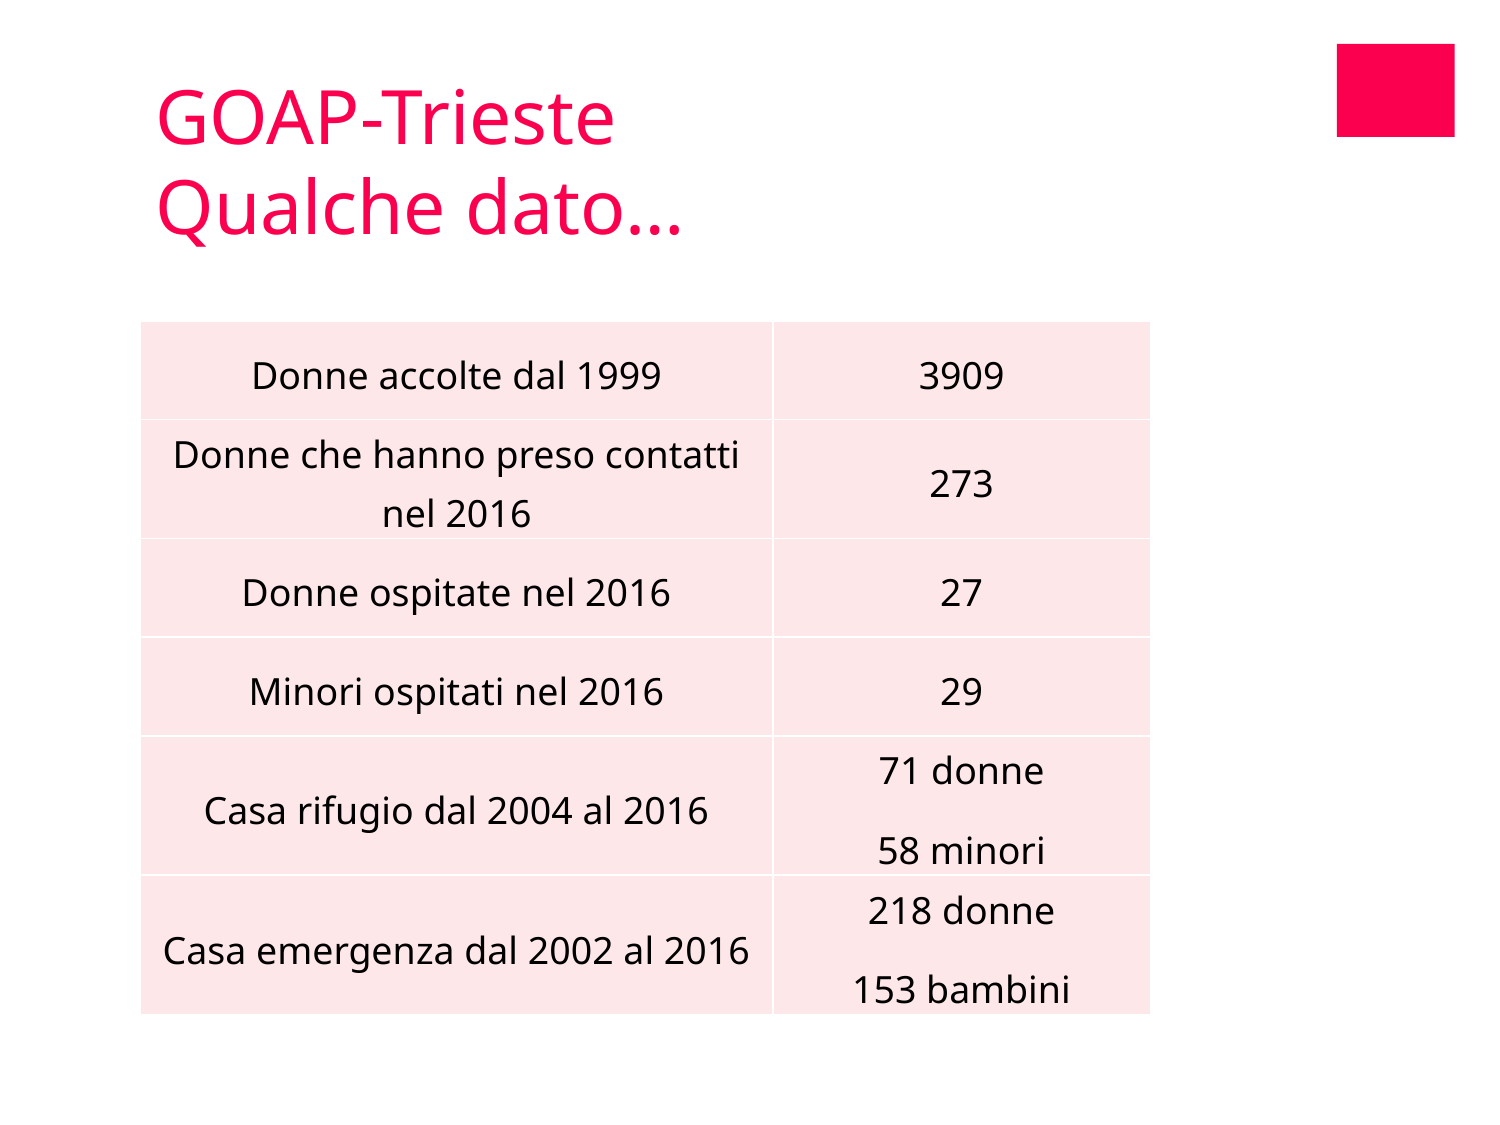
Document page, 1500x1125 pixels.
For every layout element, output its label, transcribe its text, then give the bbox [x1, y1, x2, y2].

table_cell Donne che hanno preso contatti nel 2016 [141, 420, 772, 538]
table_cell 27 [774, 539, 1150, 636]
title GOAP-Trieste Qualche dato… [140, 69, 1208, 258]
table_cell Casa emergenza dal 2002 al 2016 [141, 876, 772, 1014]
table_cell 218 donne 153 bambini [774, 876, 1150, 1014]
table_cell Casa rifugio dal 2004 al 2016 [141, 737, 772, 874]
table_cell Minori ospitati nel 2016 [141, 638, 772, 735]
table_header 3909 [774, 322, 1150, 419]
table_header Donne accolte dal 1999 [141, 322, 772, 419]
table_cell 71 donne 58 minori [774, 737, 1150, 874]
table_cell 29 [774, 638, 1150, 735]
table_cell 273 [774, 420, 1150, 538]
table_cell Donne ospitate nel 2016 [141, 539, 772, 636]
